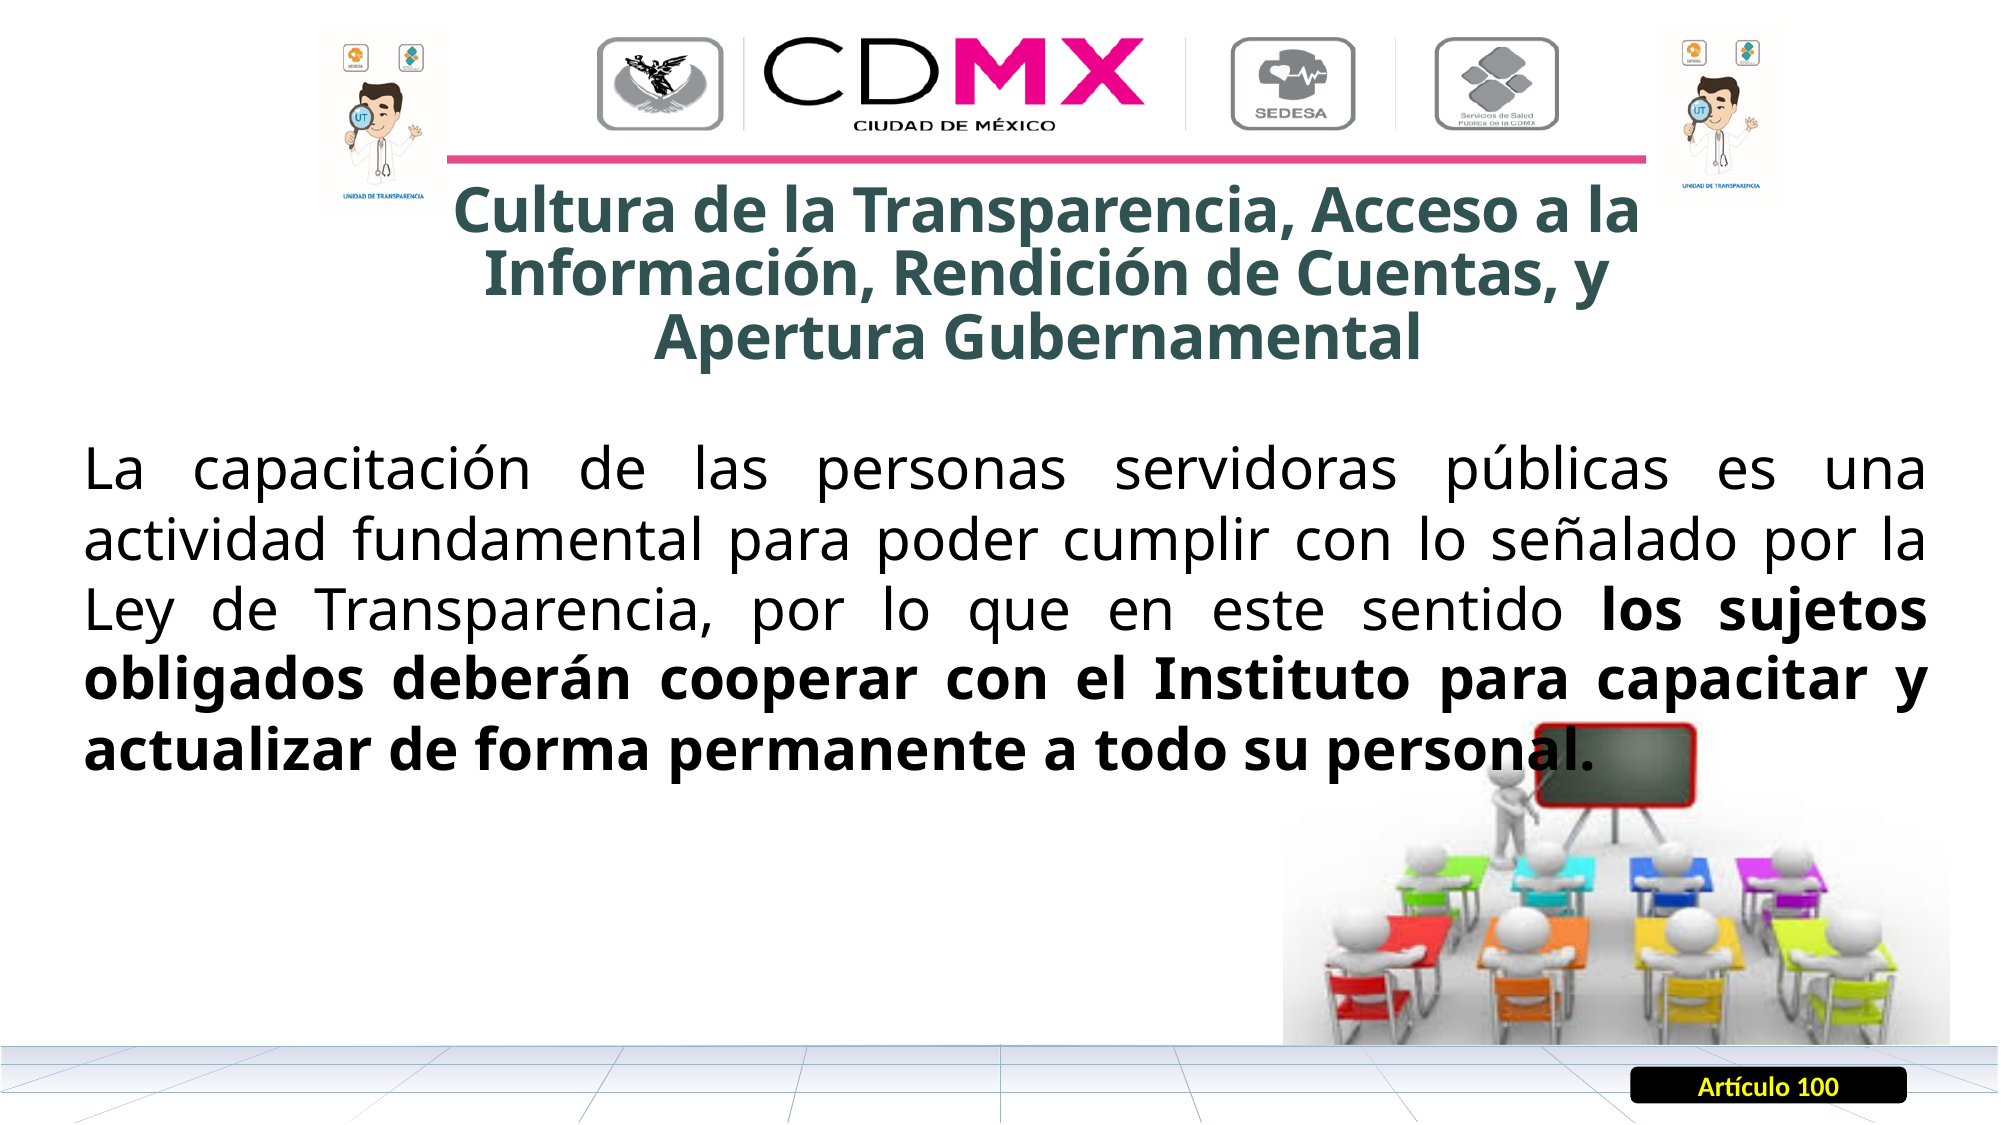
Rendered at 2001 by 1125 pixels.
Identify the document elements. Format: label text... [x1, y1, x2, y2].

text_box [317, 22, 1784, 216]
title Cultura de la Transparencia, Acceso a la Información, Rendición de Cuentas, y Apertura Gubernamental [428, 225, 1666, 380]
list La capacitación de las personas servidoras públicas es una actividad fundamental para poder cumplir con lo señalado por la Ley de Transparencia, por lo que en este sentido los sujetos obligados deberán cooperar con el Instituto para capacitar y actualizar de forma permanente a todo su personal. [68, 424, 1929, 864]
picture [0, 704, 1999, 1125]
